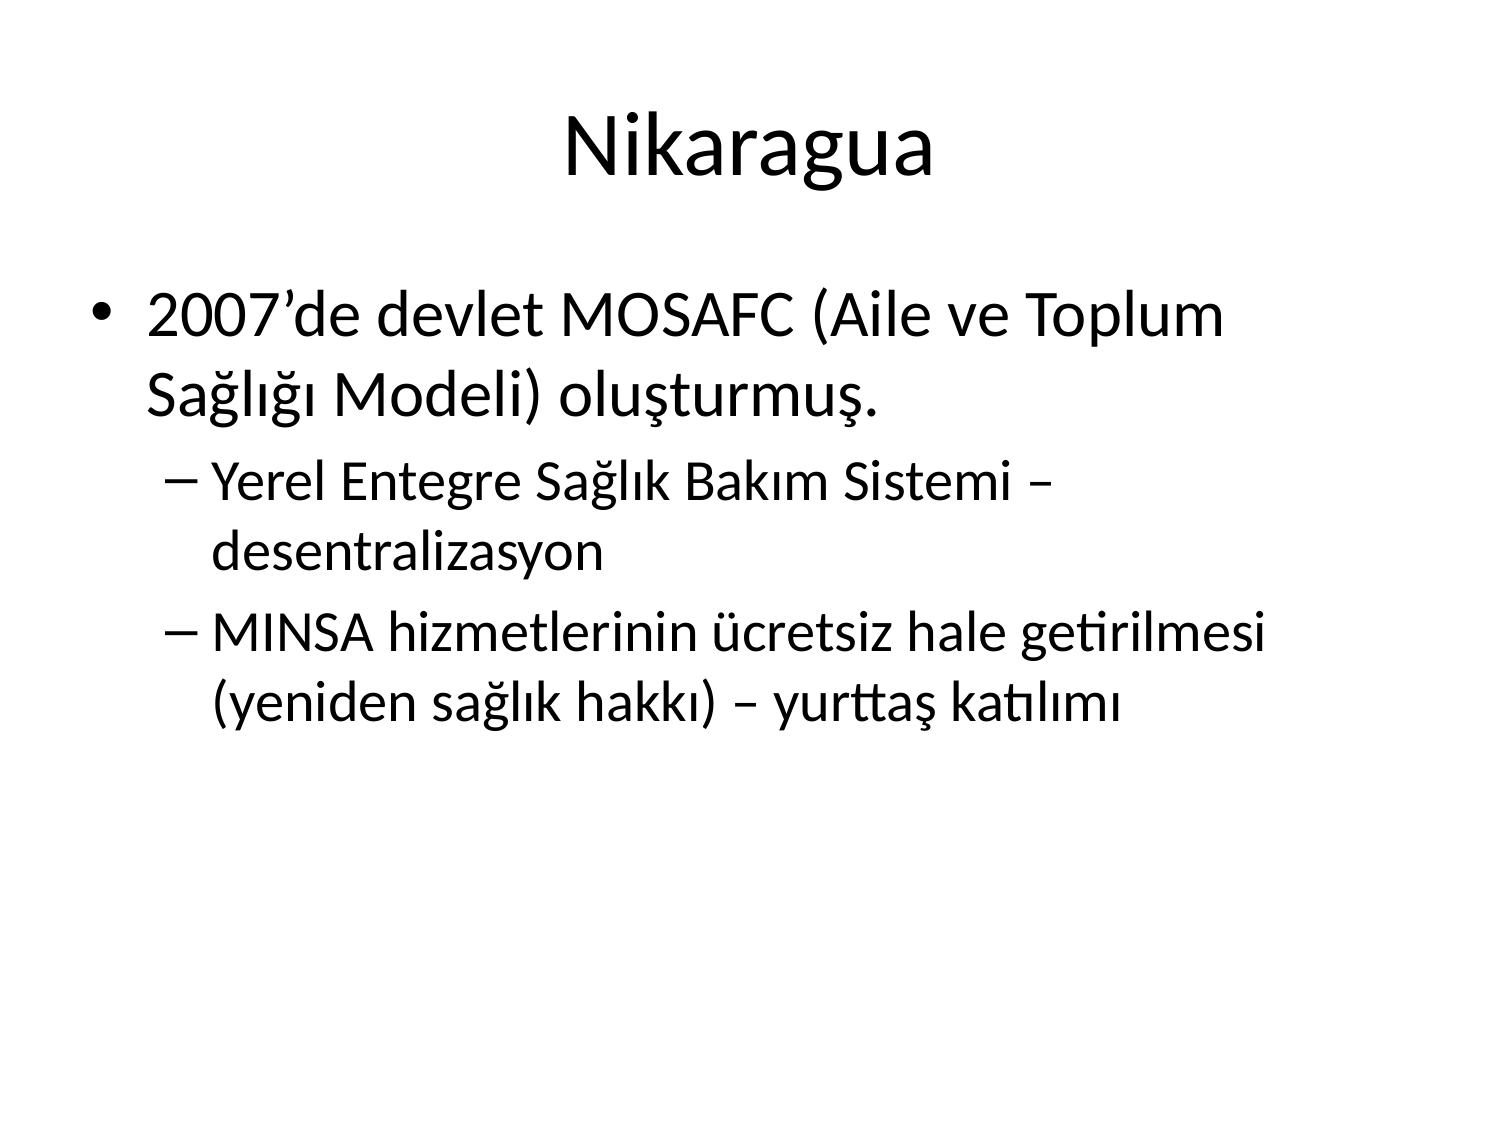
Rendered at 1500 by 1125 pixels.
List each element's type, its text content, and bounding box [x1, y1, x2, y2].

list 2007’de devlet MOSAFC (Aile ve Toplum Sağlığı Modeli) oluşturmuş. Yerel Entegre Sağlık Bakım Sistemi – desentralizasyon MINSA hizmetlerinin ücretsiz hale getirilmesi (yeniden sağlık hakkı) – yurttaş katılımı [75, 262, 1425, 1005]
title Nikaragua [75, 45, 1425, 233]
